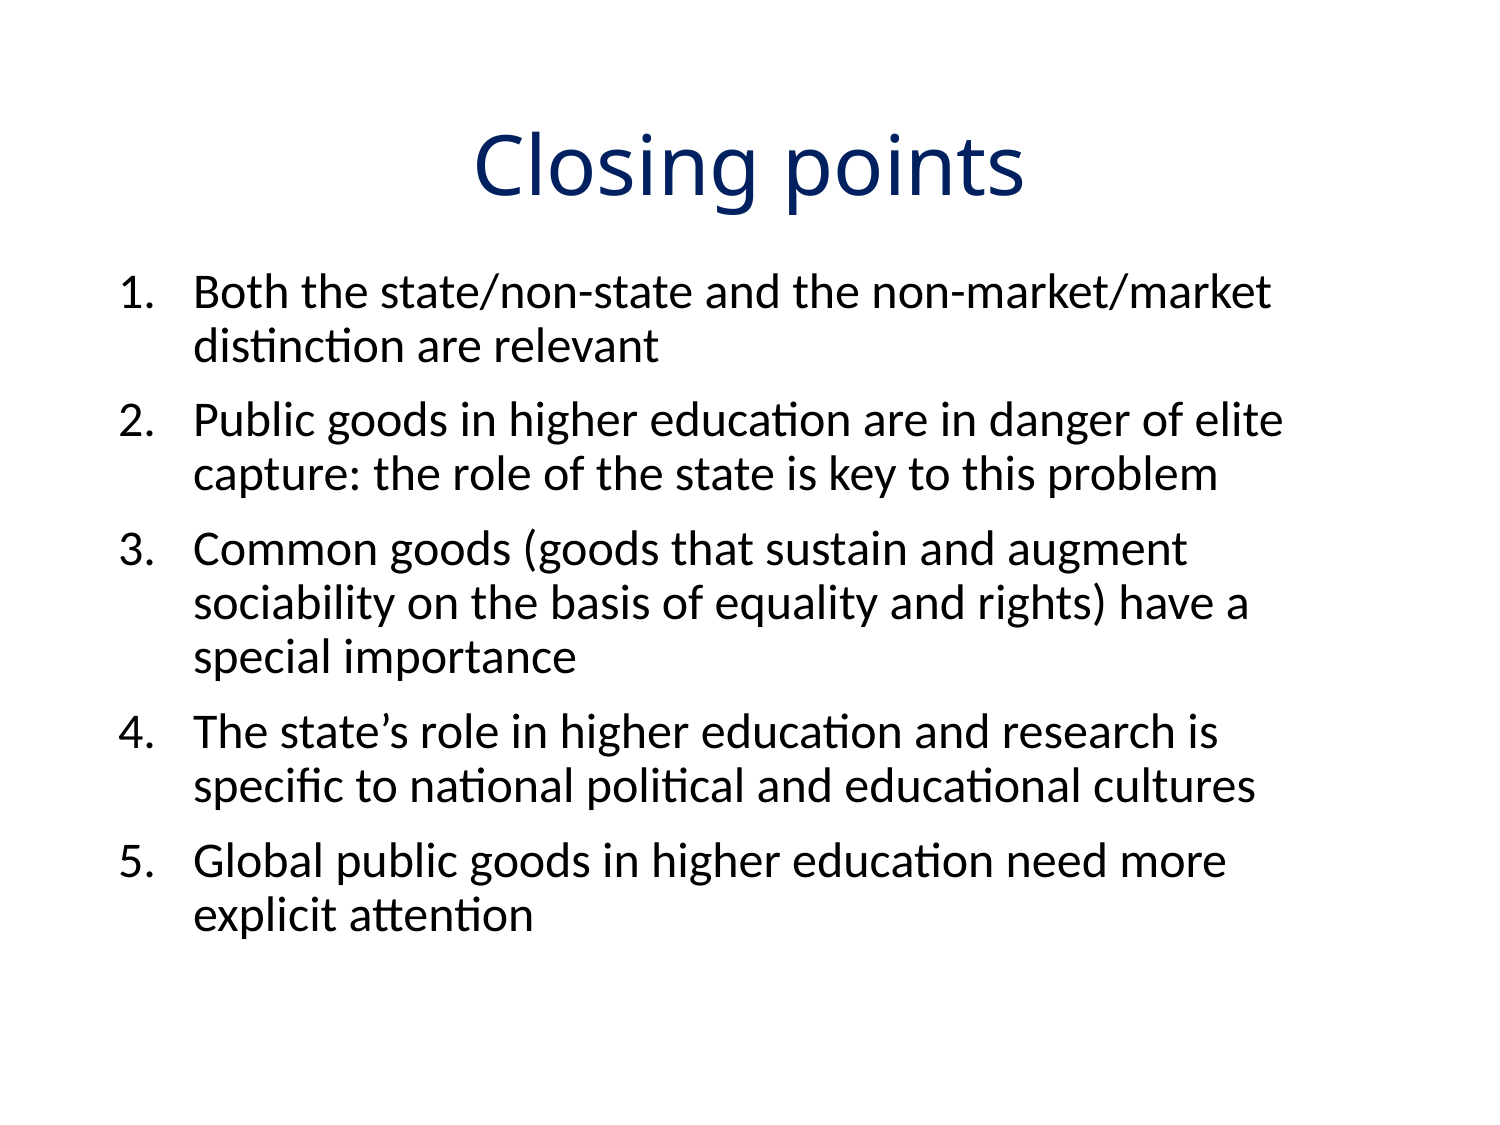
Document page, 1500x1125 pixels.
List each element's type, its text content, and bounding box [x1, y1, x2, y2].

list Both the state/non-state and the non-market/market distinction are relevant Public goods in higher education are in danger of elite capture: the role of the state is key to this problem Common goods (goods that sustain and augment sociability on the basis of equality and rights) have a special importance The state’s role in higher education and research is specific to national political and educational cultures Global public goods in higher education need more explicit attention [103, 257, 1348, 972]
title Closing points [103, 59, 1397, 278]
